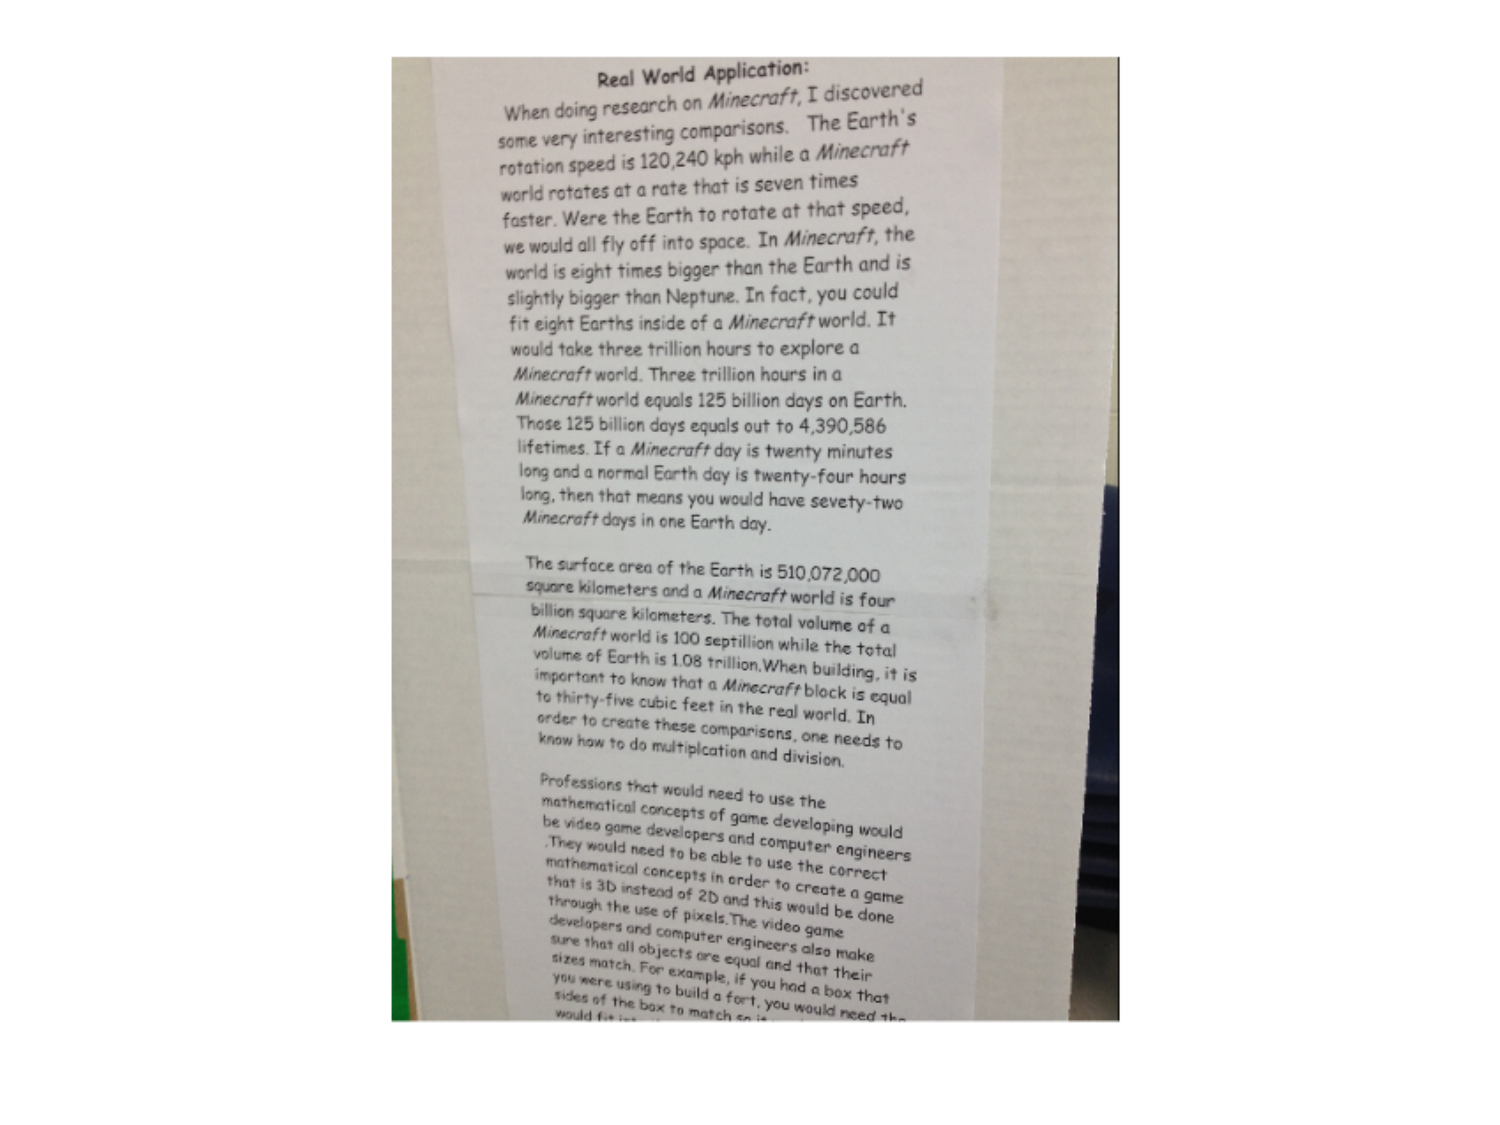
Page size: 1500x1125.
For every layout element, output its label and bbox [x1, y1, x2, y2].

picture [362, 0, 1151, 1049]
